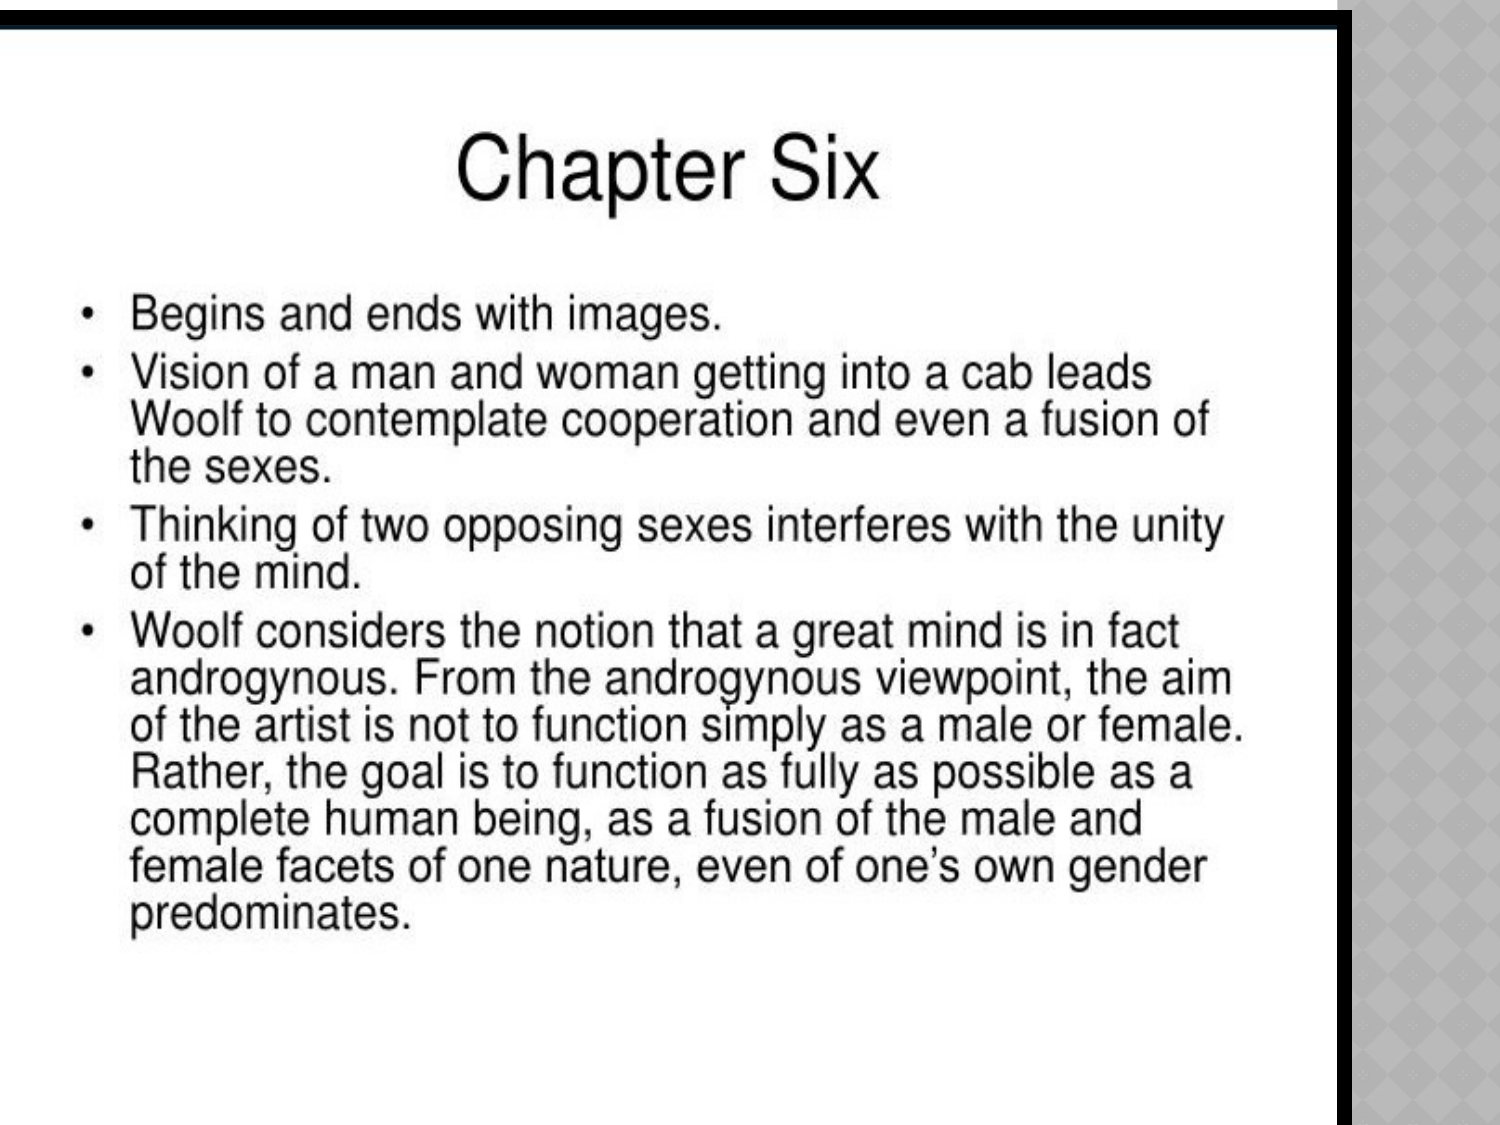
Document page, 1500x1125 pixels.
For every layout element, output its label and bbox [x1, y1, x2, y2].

list [0, 24, 1338, 1125]
